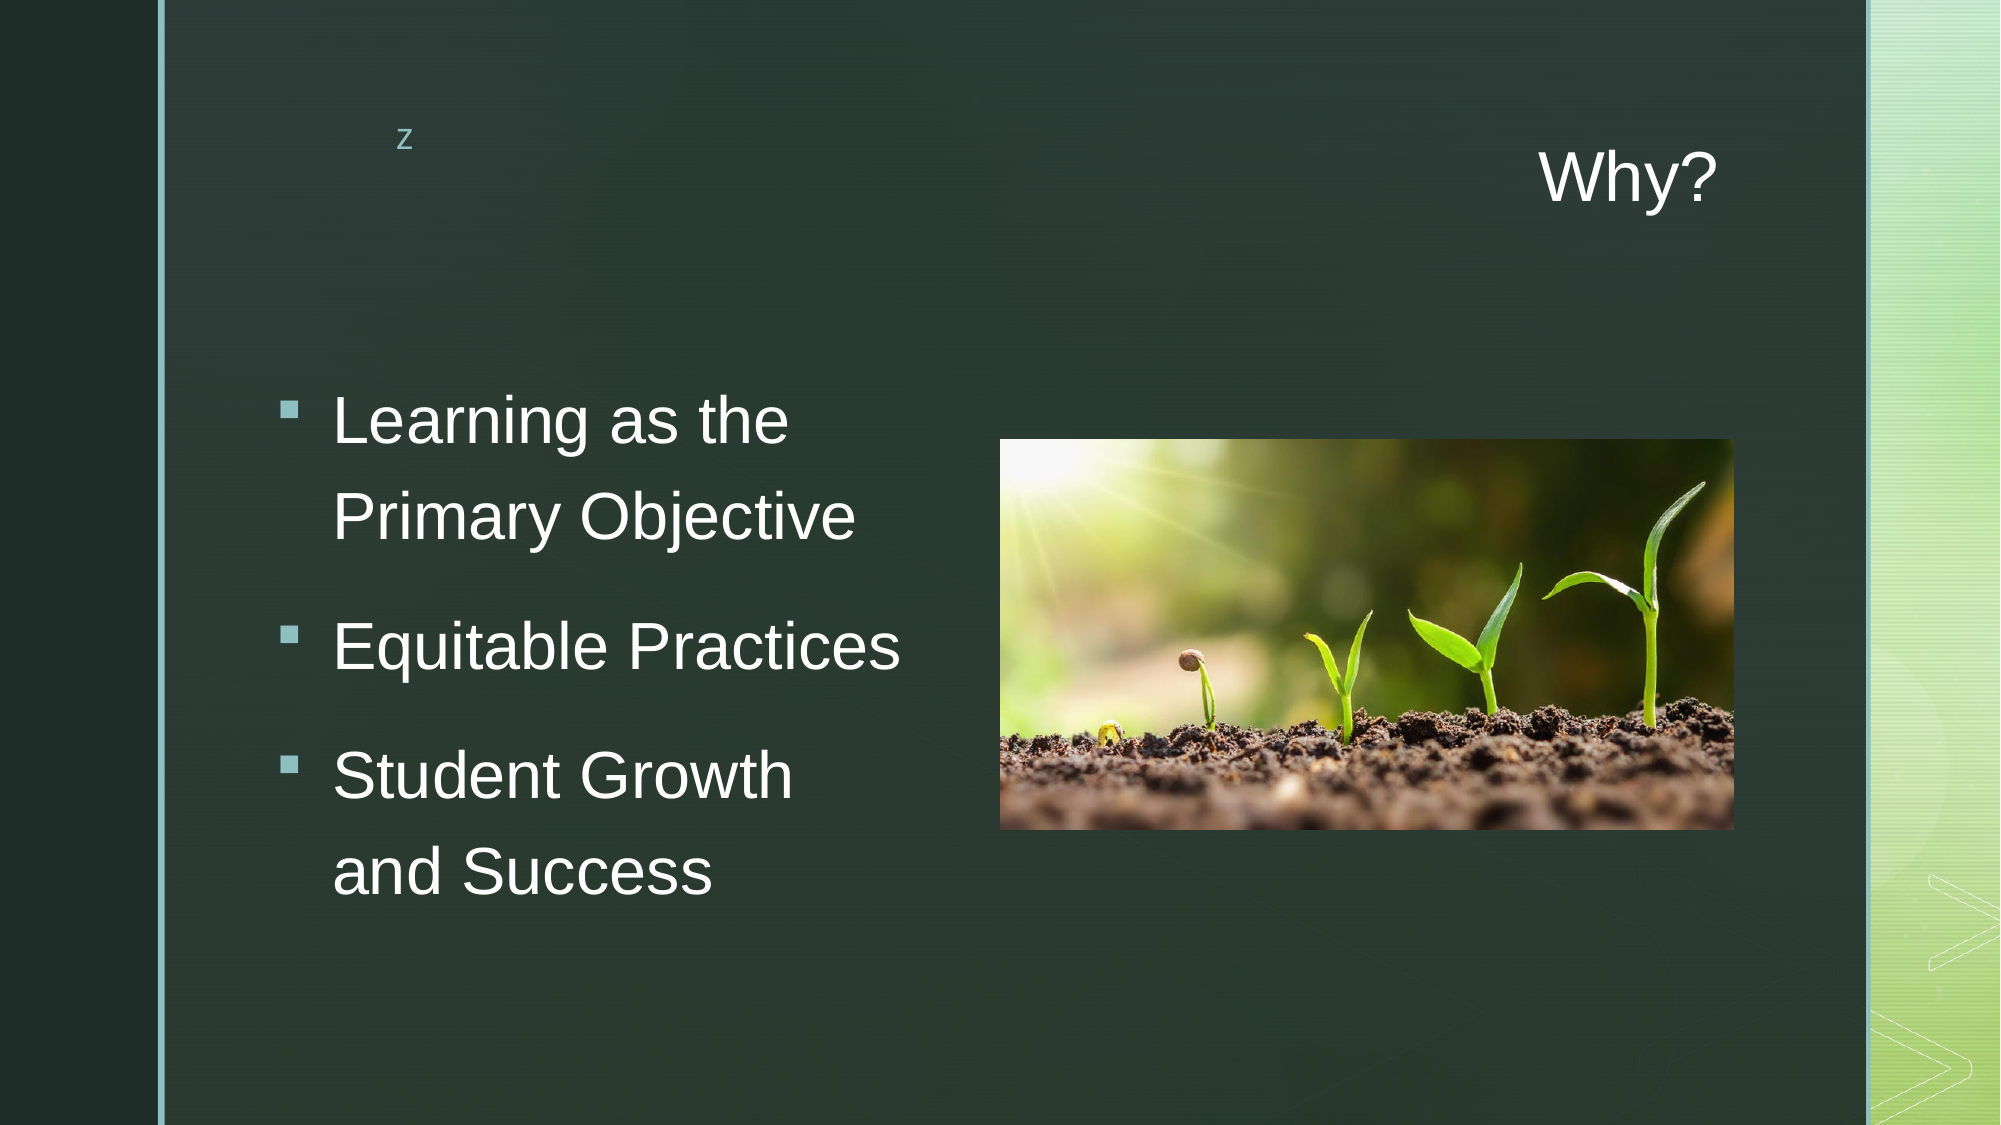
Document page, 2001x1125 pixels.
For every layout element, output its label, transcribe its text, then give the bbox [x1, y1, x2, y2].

picture [1000, 439, 1735, 830]
picture [1871, 0, 2001, 1125]
list Learning as the Primary Objective Equitable Practices Student Growth and Success [260, 220, 1773, 1049]
title Why? [428, 132, 1734, 220]
